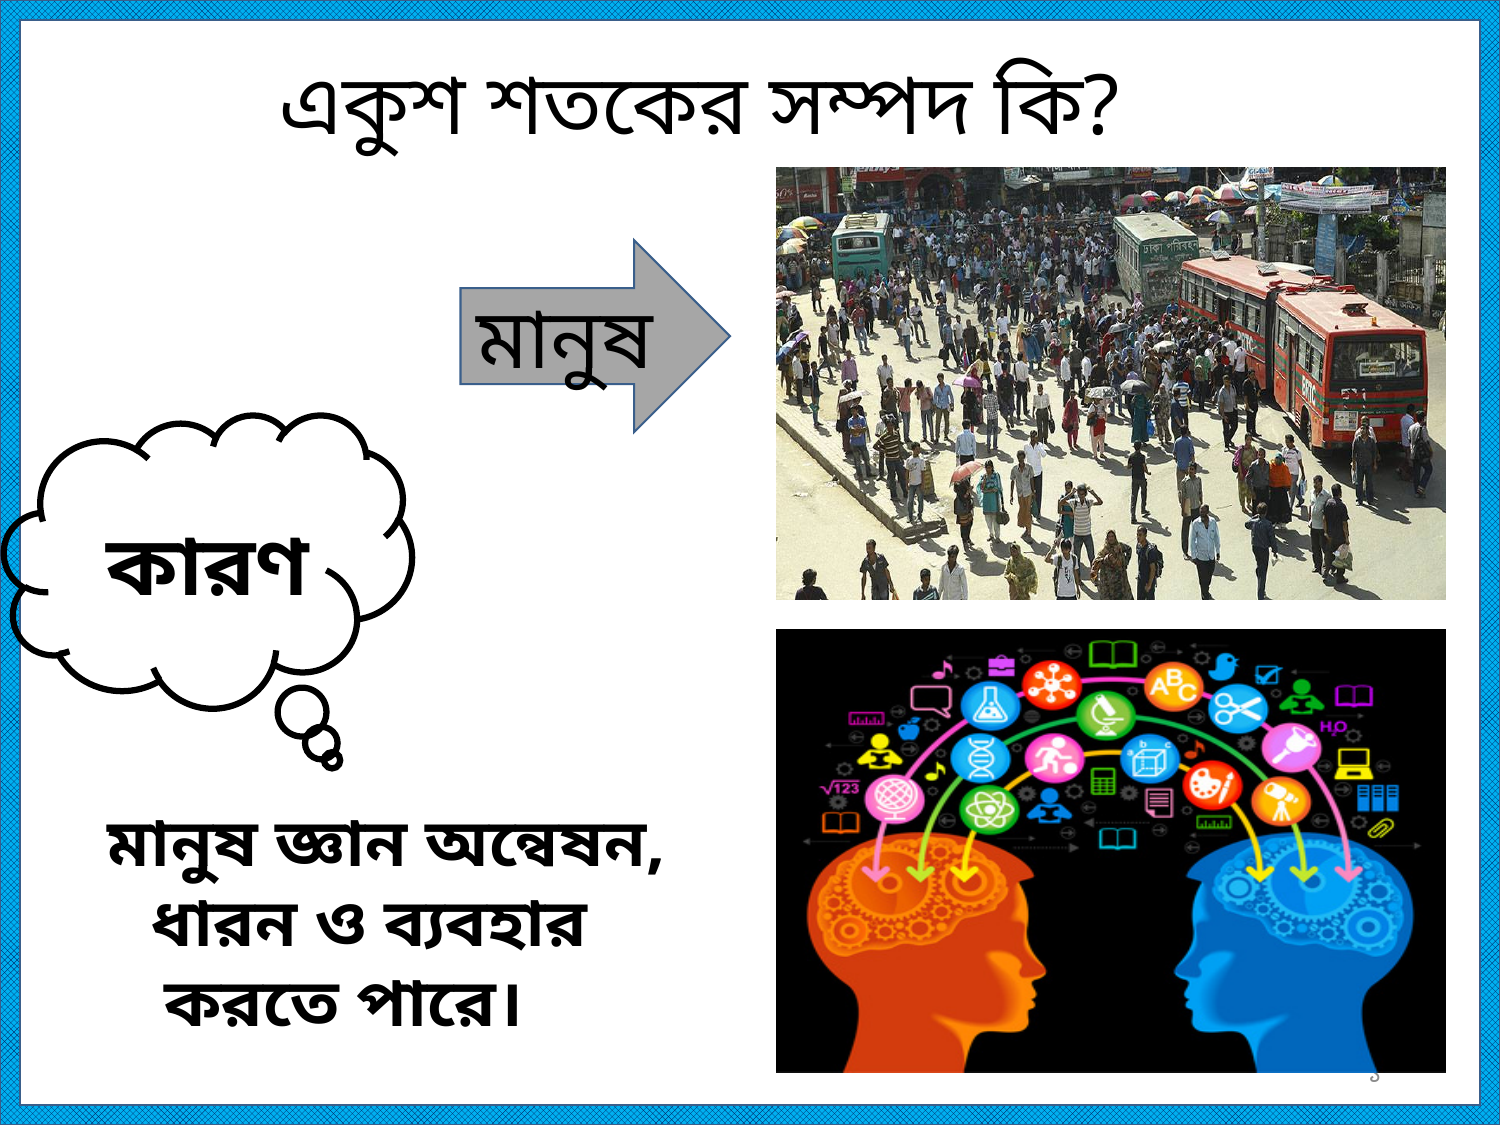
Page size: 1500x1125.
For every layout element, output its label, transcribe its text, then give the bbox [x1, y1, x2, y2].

text_box মানুষ জ্ঞান অন্বেষন, ধারন ও ব্যবহার করতে পারে। [47, 791, 692, 1047]
picture [776, 167, 1446, 600]
picture [776, 629, 1446, 1073]
text_box একুশ শতকের সম্পদ কি? [102, 43, 1319, 159]
slide_number ১ [1059, 1073, 1397, 1103]
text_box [3, 414, 412, 708]
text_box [460, 240, 860, 433]
